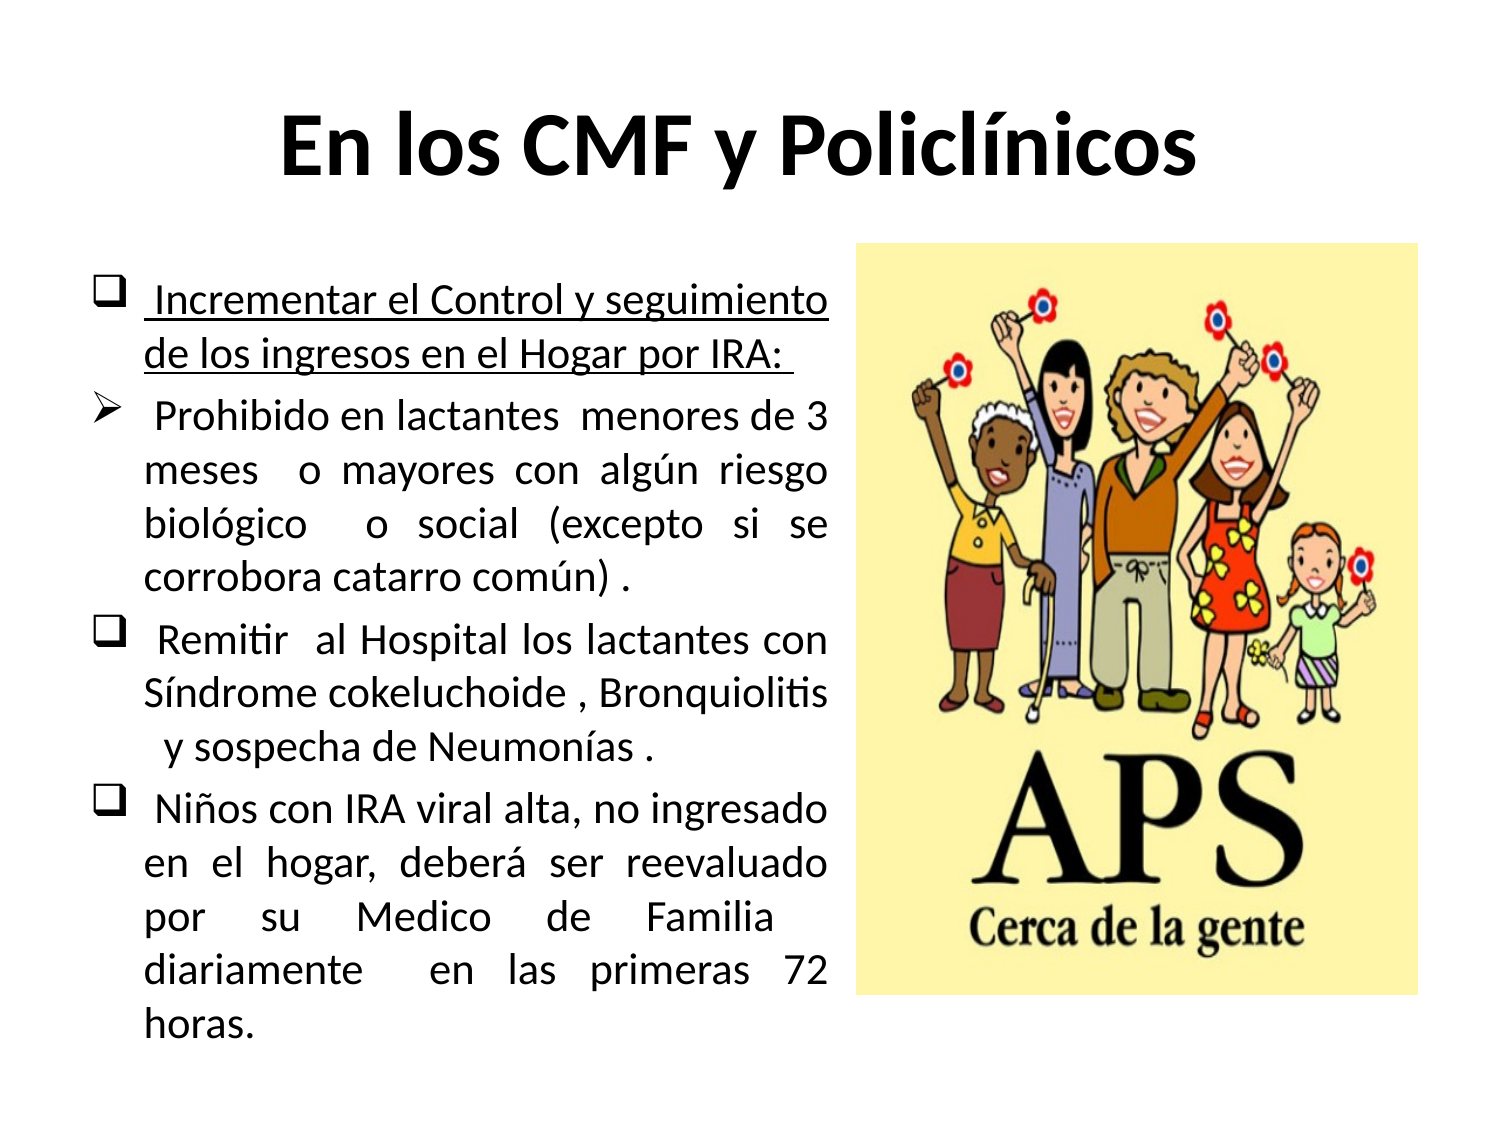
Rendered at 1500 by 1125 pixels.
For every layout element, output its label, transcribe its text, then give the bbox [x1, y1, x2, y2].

picture [855, 243, 1418, 996]
list Incrementar el Control y seguimiento de los ingresos en el Hogar por IRA: Prohibido en lactantes menores de 3 meses o mayores con algún riesgo biológico o social (excepto si se corrobora catarro común) . Remitir al Hospital los lactantes con Síndrome cokeluchoide , Bronquiolitis y sospecha de Neumonías . Niños con IRA viral alta, no ingresado en el hogar, deberá ser reevaluado por su Medico de Familia diariamente en las primeras 72 horas. [75, 262, 845, 1125]
title En los CMF y Policlínicos [75, 45, 1425, 233]
